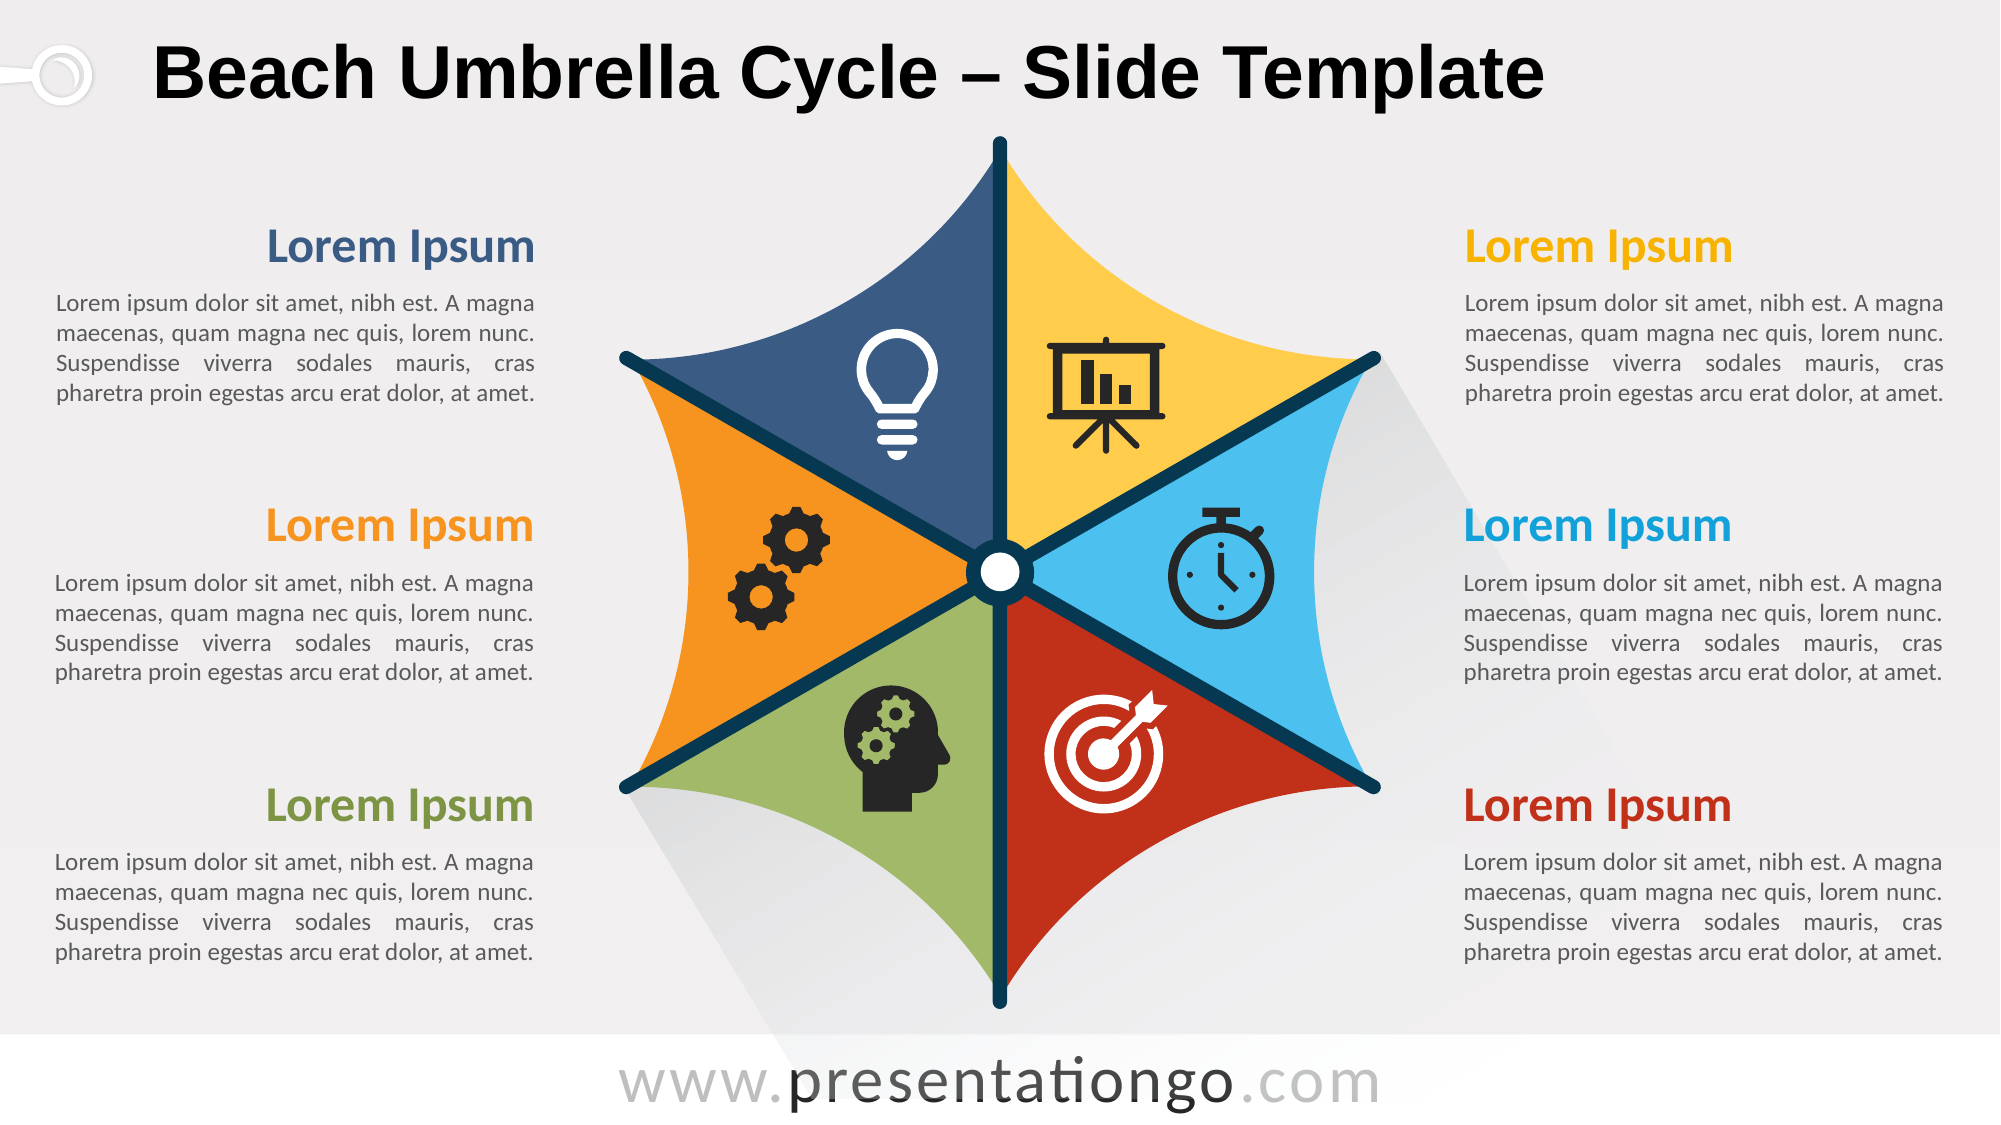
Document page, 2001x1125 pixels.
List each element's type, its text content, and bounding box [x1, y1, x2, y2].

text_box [822, 676, 973, 827]
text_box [56, 203, 537, 416]
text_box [54, 763, 535, 975]
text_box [54, 483, 535, 696]
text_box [1465, 203, 1946, 416]
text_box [1031, 319, 1182, 470]
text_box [1146, 493, 1297, 644]
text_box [727, 506, 830, 631]
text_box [619, 136, 1822, 1099]
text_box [1463, 483, 1944, 696]
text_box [1031, 676, 1182, 827]
title Beach Umbrella Cycle – Slide Template [137, 26, 1863, 148]
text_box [822, 319, 973, 470]
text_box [1463, 763, 1944, 975]
